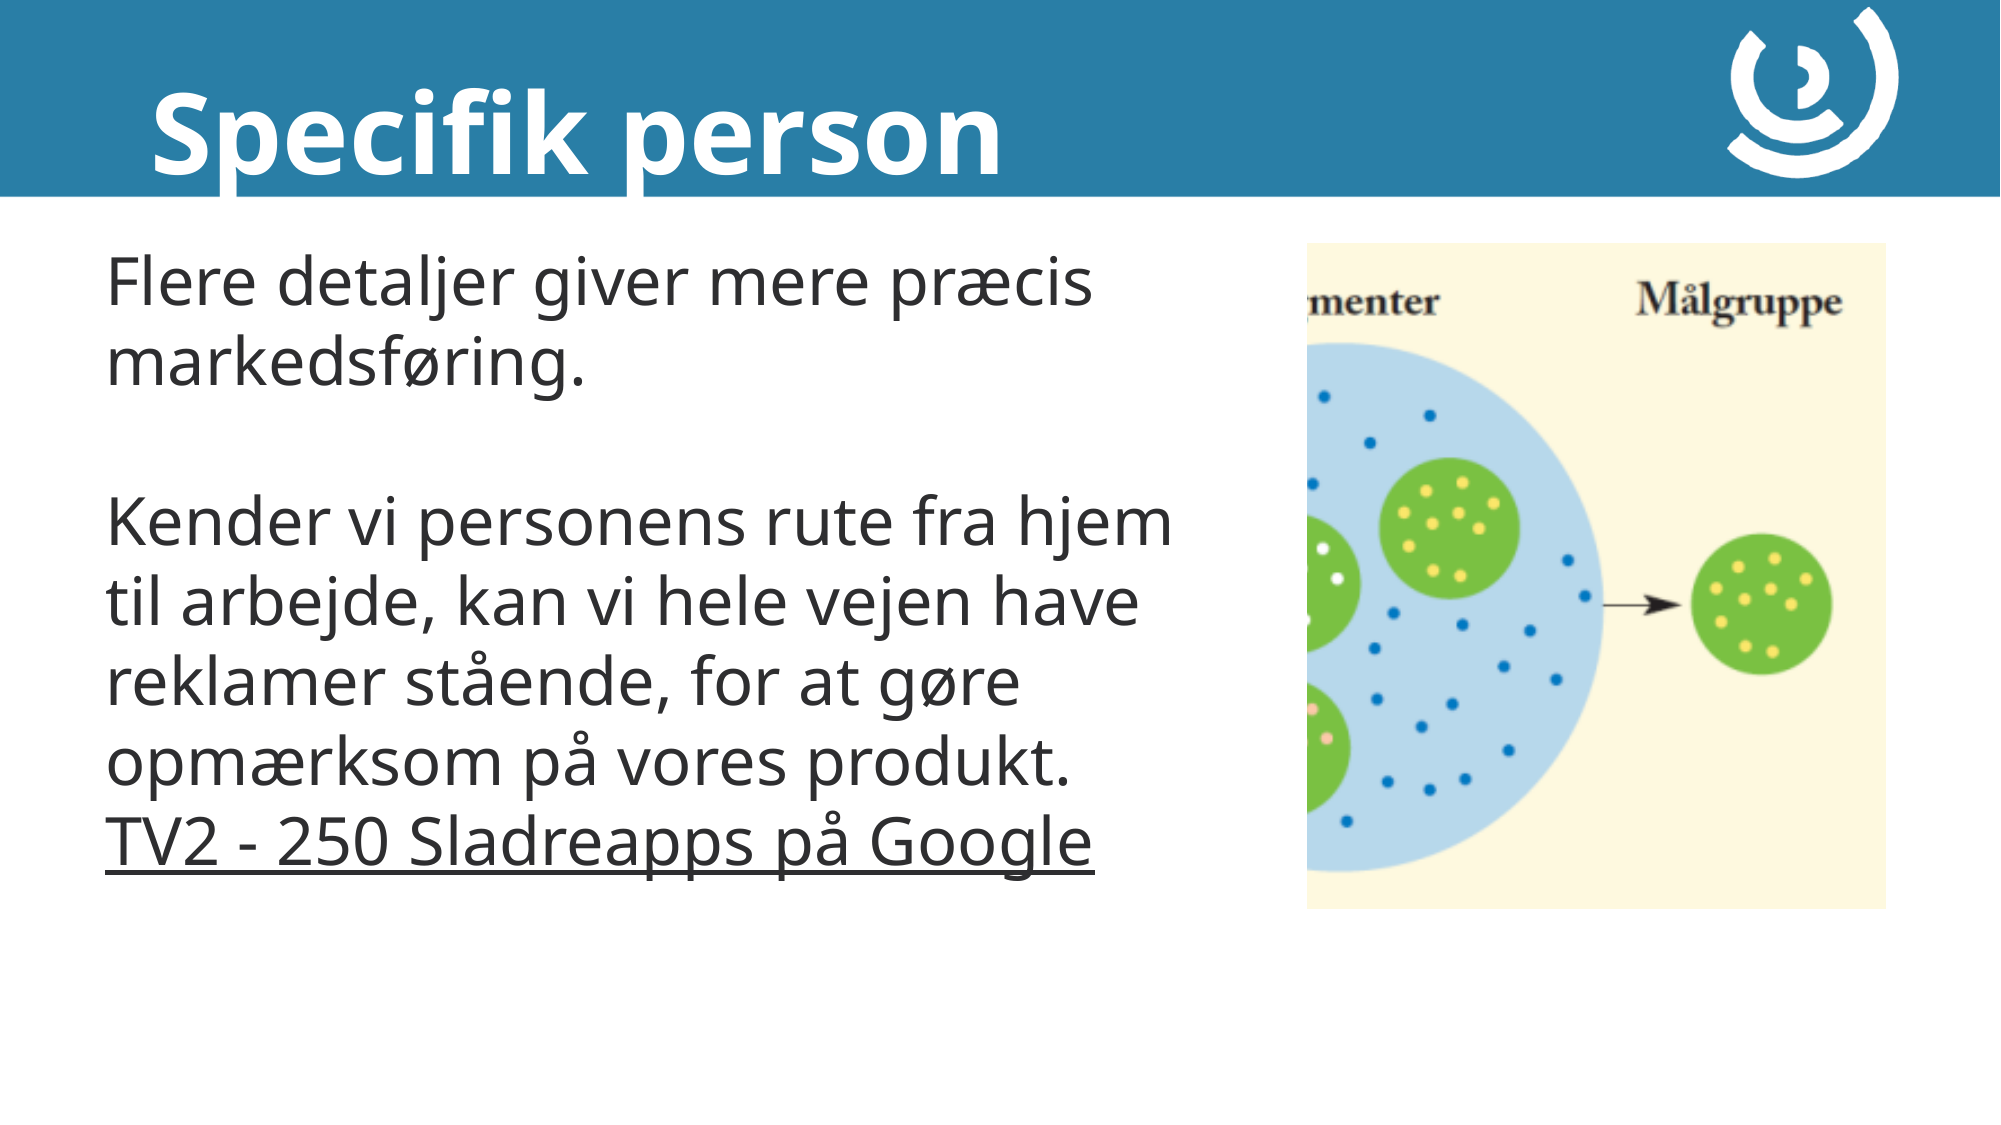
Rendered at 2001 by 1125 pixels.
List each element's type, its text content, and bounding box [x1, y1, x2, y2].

text_box Specifik person [78, 54, 1779, 208]
text_box Flere detaljer giver mere præcis markedsføring. Kender vi personens rute fra hjem til arbejde, kan vi hele vejen have reklamer stående, for at gøre opmærksom på vores produkt. TV2 - 250 Sladreapps på Google [90, 231, 1260, 897]
picture [0, 0, 2000, 1125]
